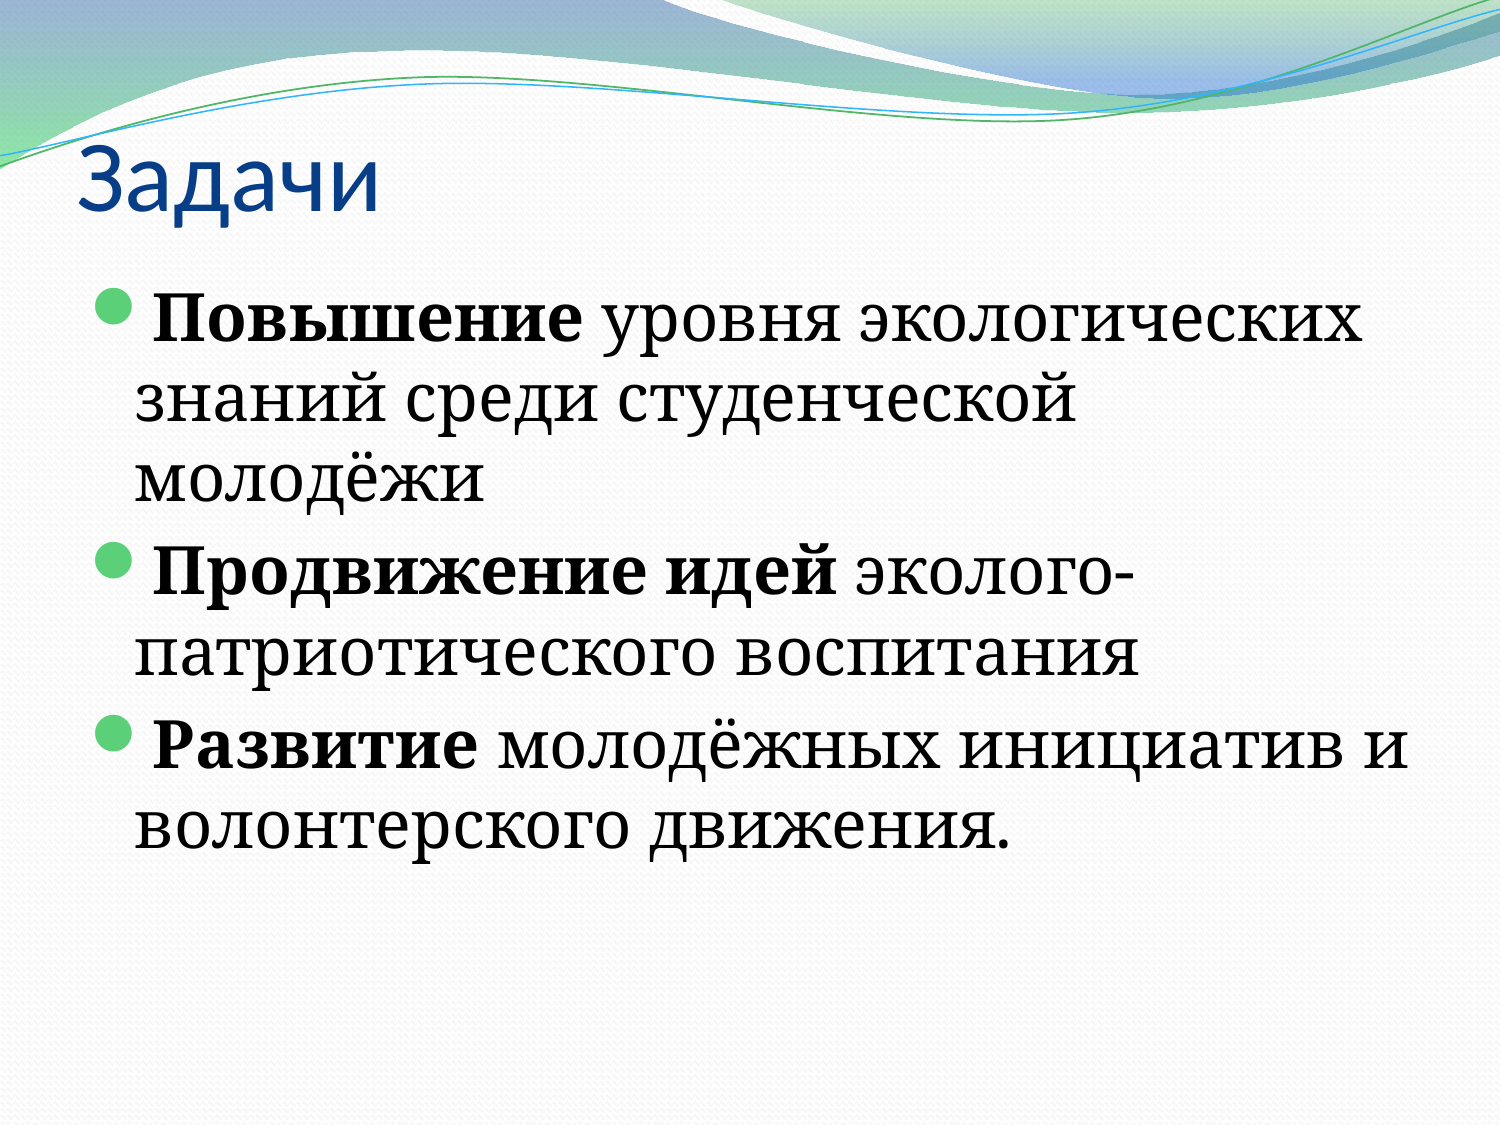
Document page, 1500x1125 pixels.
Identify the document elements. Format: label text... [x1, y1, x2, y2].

list Повышение уровня экологических знаний среди студенческой молодёжи Продвижение идей эколого-патриотического воспитания Развитие молодёжных инициатив и волонтерского движения. [75, 267, 1425, 1038]
title Задачи [76, 101, 1427, 233]
